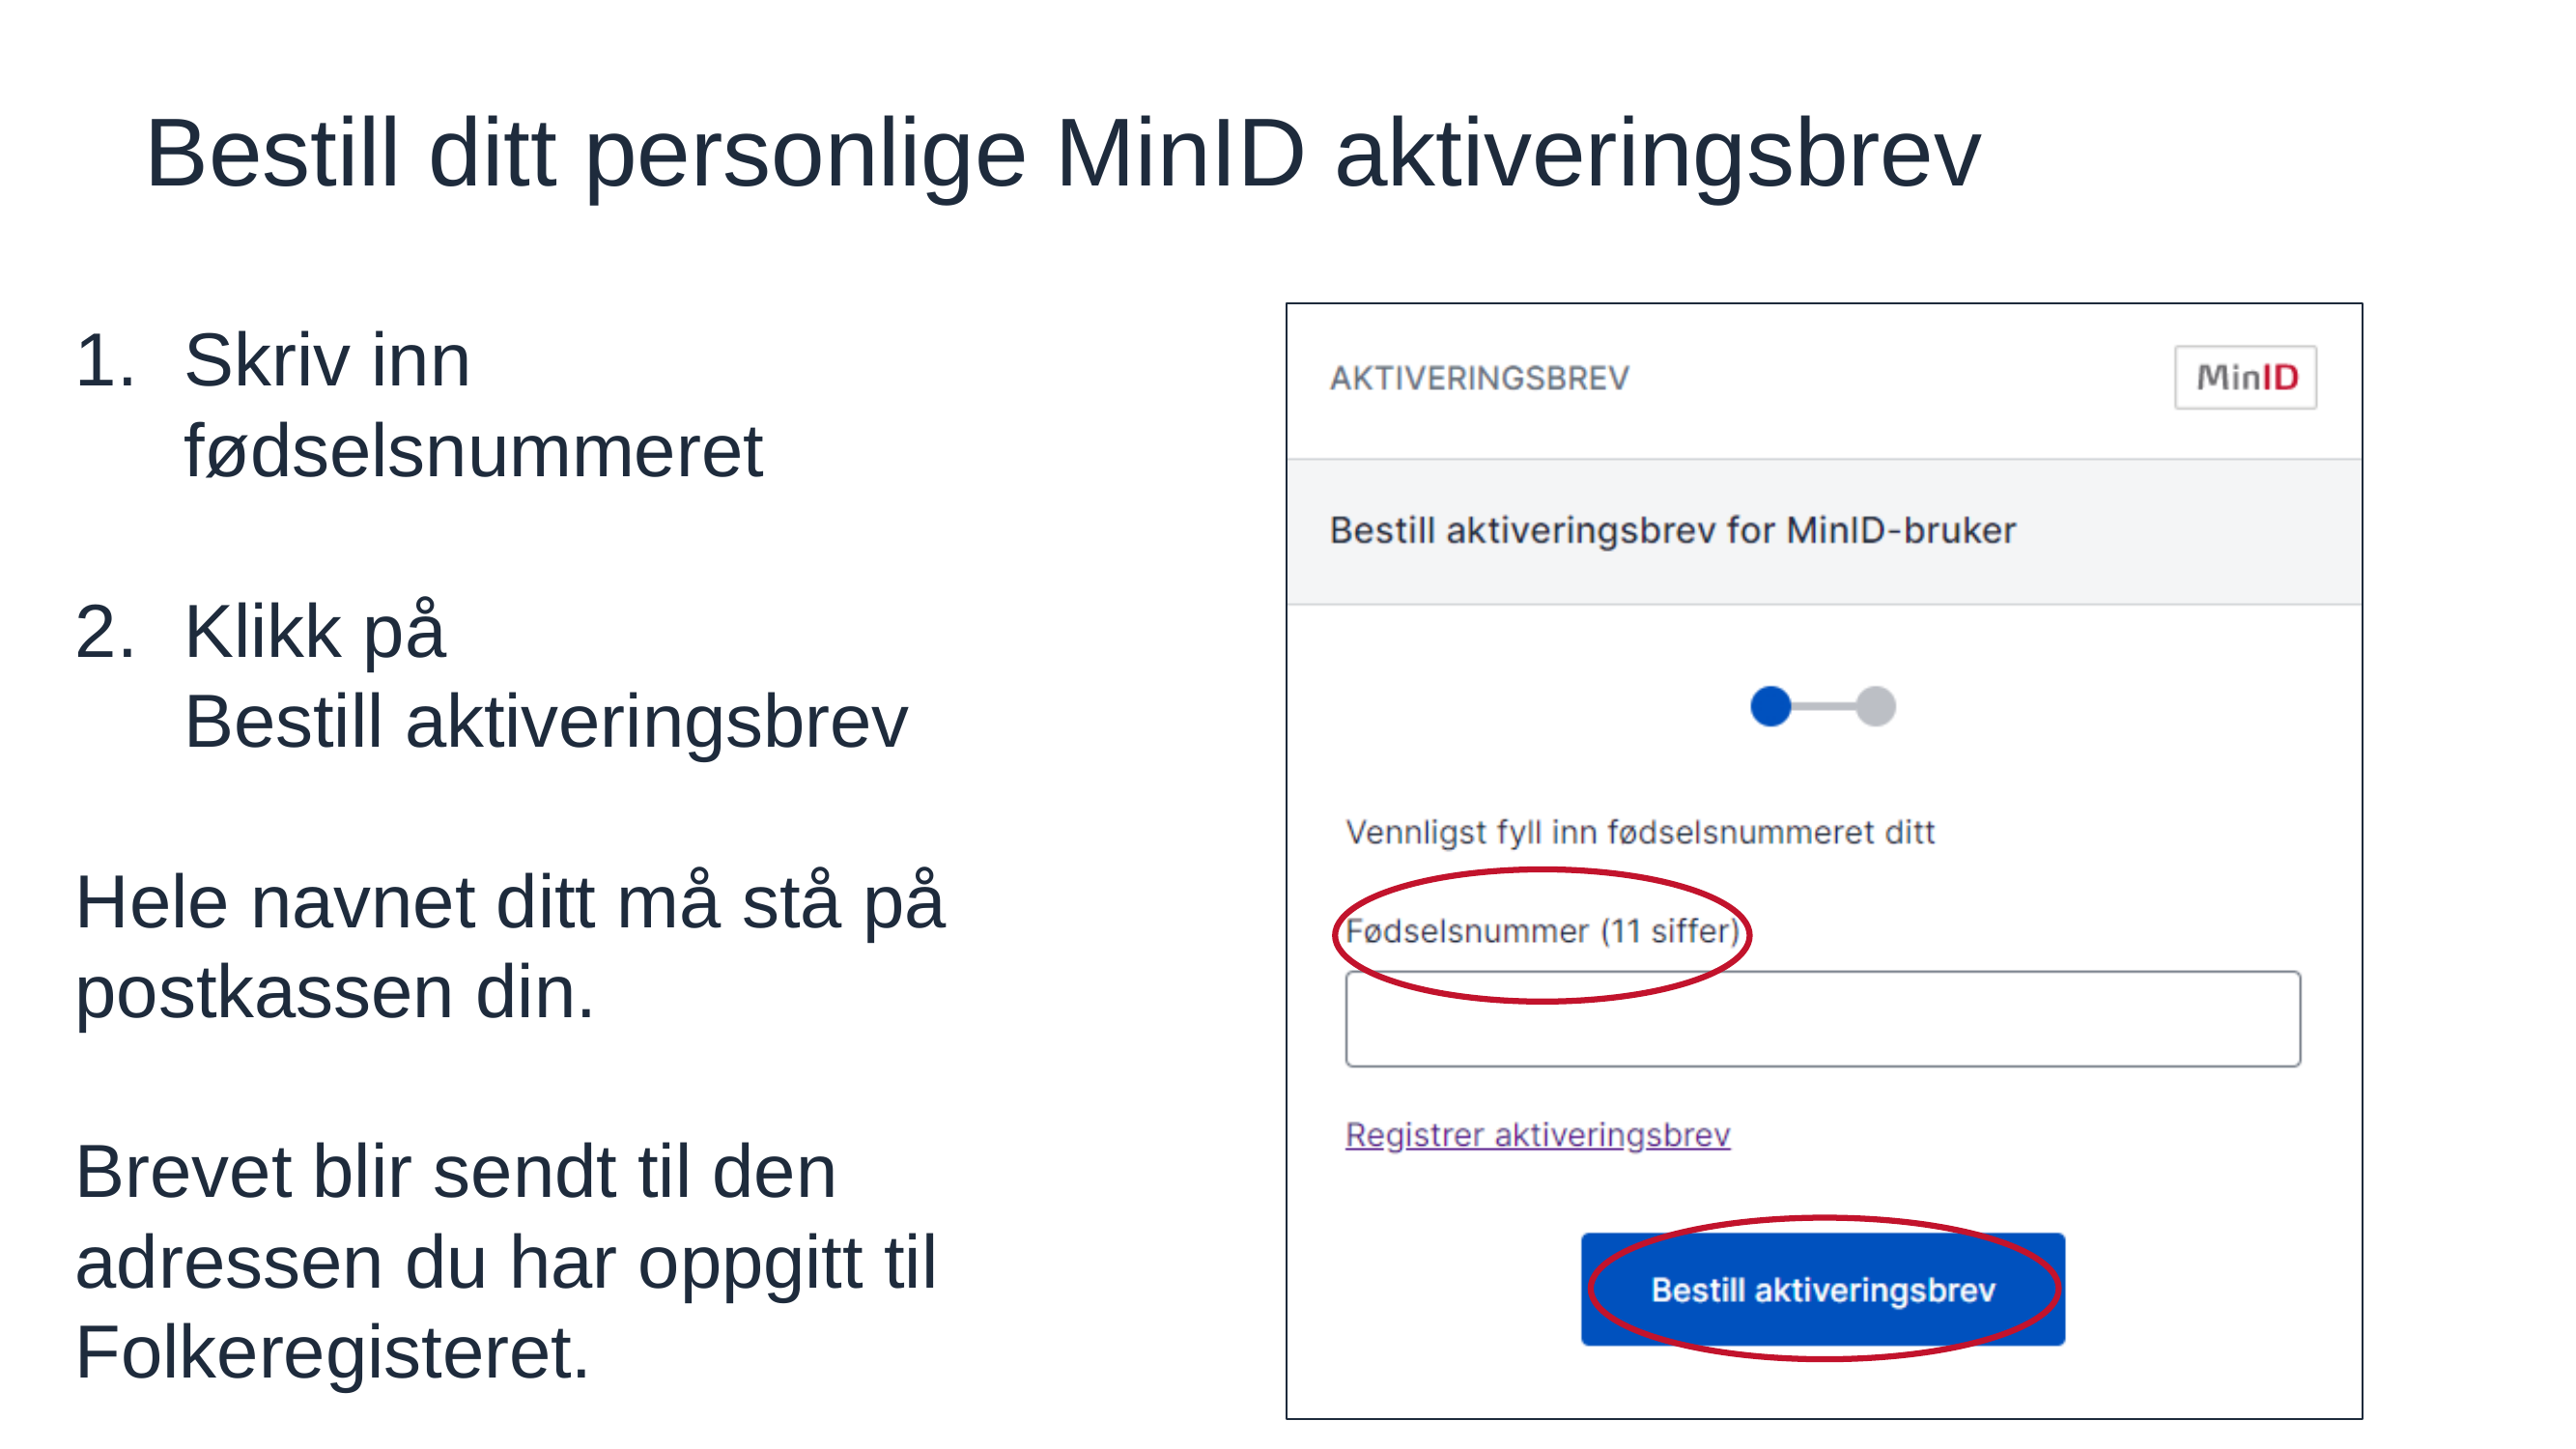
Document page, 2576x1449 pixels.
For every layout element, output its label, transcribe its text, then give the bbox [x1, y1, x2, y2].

text_box Skriv inn fødselsnummeret Klikk på Bestill aktiveringsbrev Hele navnet ditt må stå på postkassen din. Brevet blir sendt til den adressen du har oppgitt til Folkeregisteret. [61, 303, 1169, 1449]
picture [1288, 303, 2363, 1419]
list Bestill ditt personlige MinID aktiveringsbrev [144, 89, 2202, 231]
